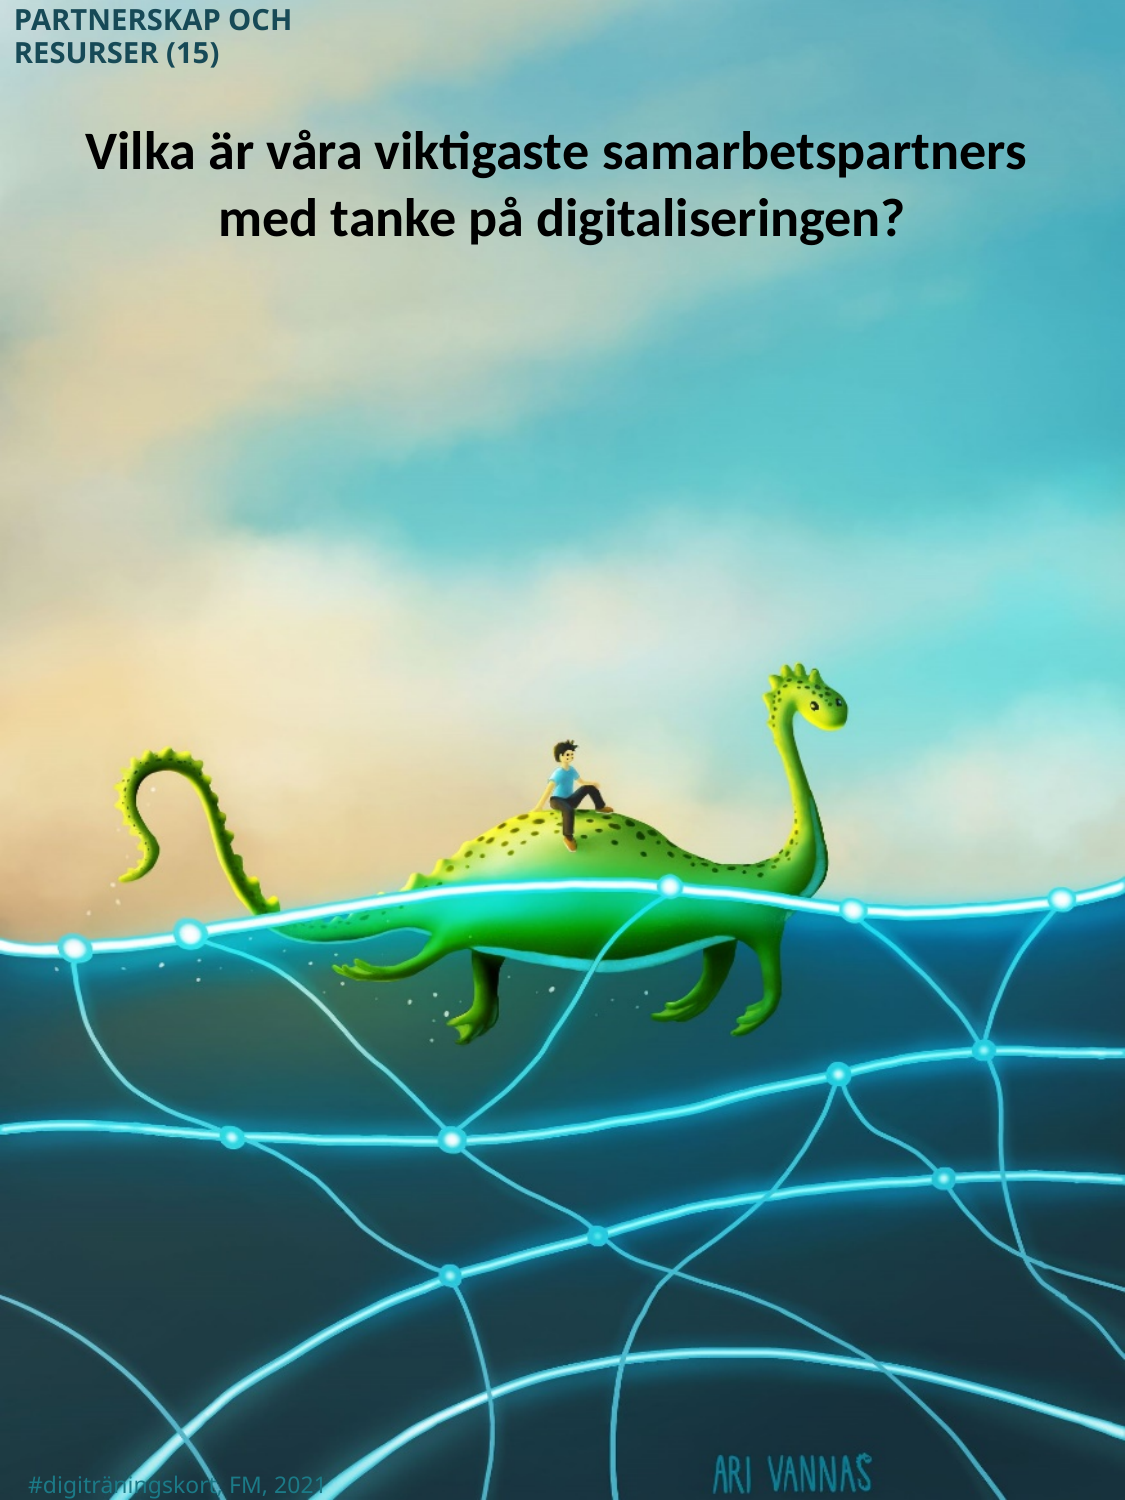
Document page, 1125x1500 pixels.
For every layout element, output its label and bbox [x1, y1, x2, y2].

text_box [0, 0, 1125, 1500]
